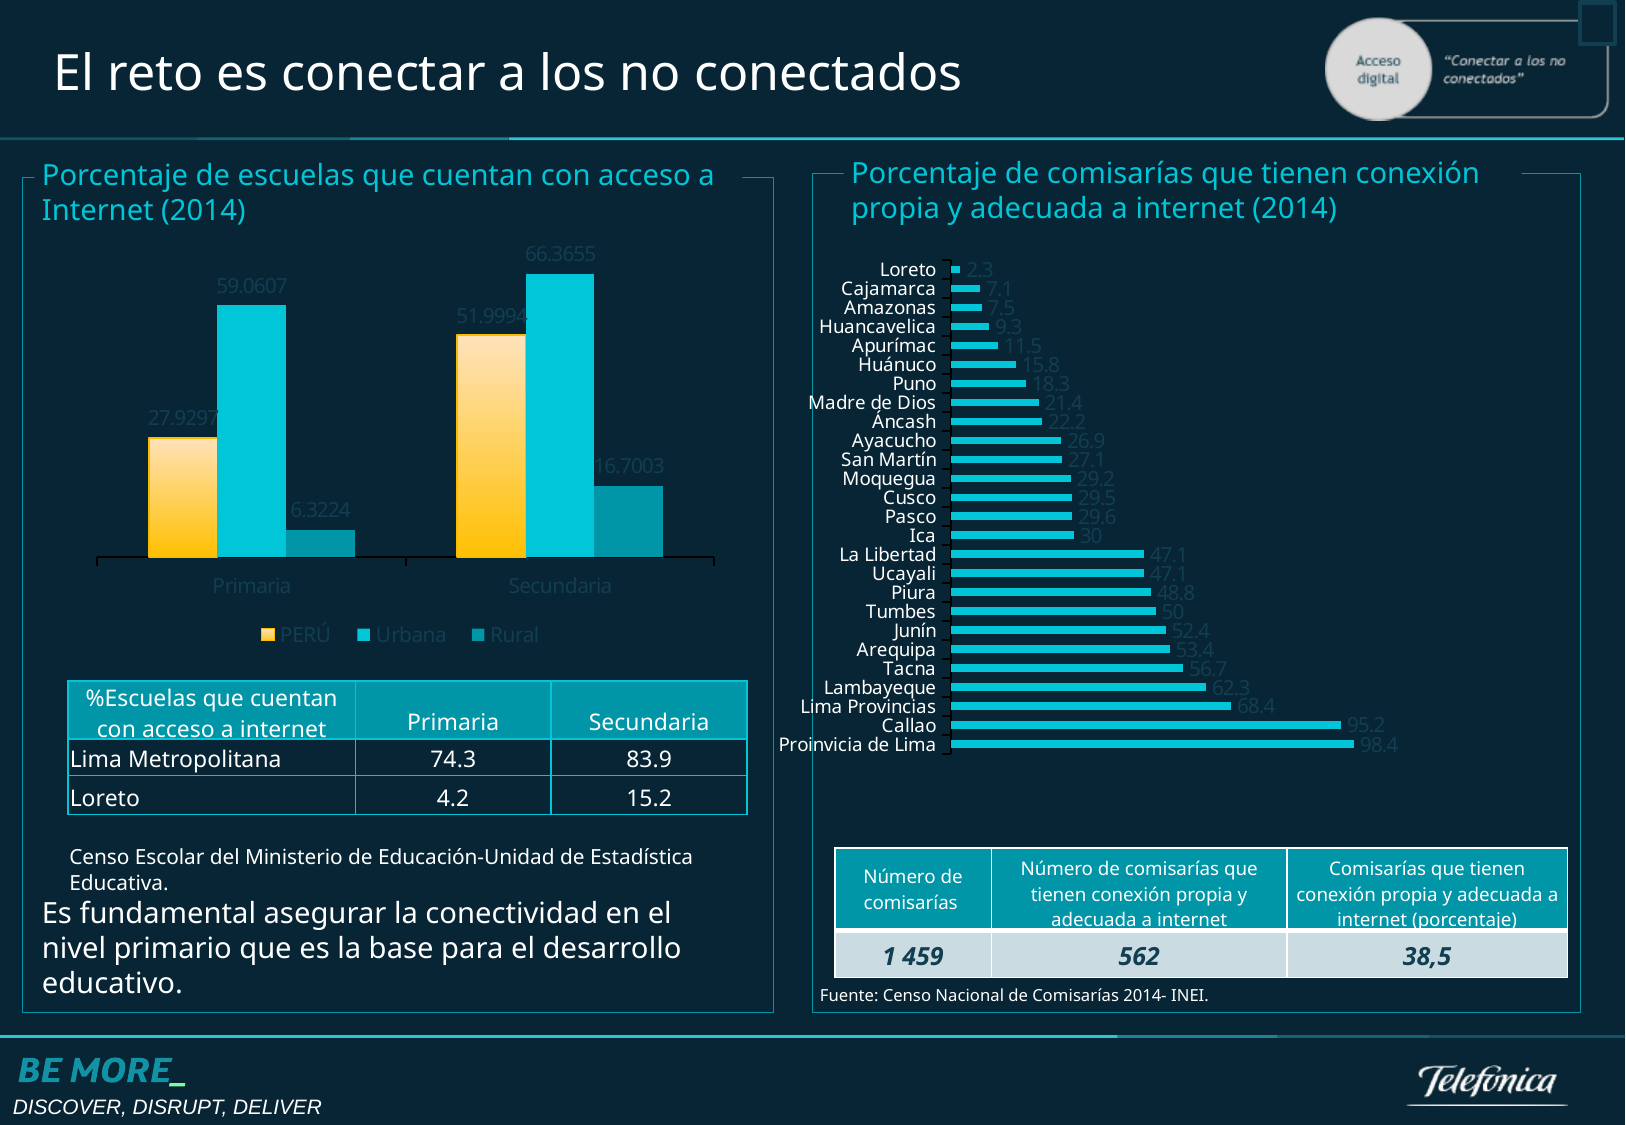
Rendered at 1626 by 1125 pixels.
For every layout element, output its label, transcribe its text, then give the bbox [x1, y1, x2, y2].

table_cell Lima Metropolitana [69, 740, 355, 775]
text_box [22, 177, 773, 1013]
text_box Porcentaje de escuelas que cuentan con acceso a Internet (2014) [34, 148, 743, 234]
text_box Porcentaje de comisarías que tienen conexión propia y adecuada a internet (2014) [843, 146, 1522, 232]
text_box Censo Escolar del Ministerio de Educación-Unidad de Estadística Educativa. [61, 836, 712, 887]
text_box [812, 173, 1581, 1013]
table_header Primaria [356, 682, 550, 738]
picture [1406, 1065, 1568, 1106]
text_box [1580, 2, 1615, 8]
table_header Secundaria [552, 682, 746, 738]
table_header %Escuelas que cuentan con acceso a internet [69, 682, 355, 738]
table_cell 562 [992, 933, 1286, 977]
table_cell 4.2 [356, 776, 550, 814]
table_header Número de comisarías [836, 849, 991, 928]
chart [767, 236, 1502, 769]
table_cell 15.2 [552, 776, 746, 814]
table_cell 83.9 [552, 740, 746, 775]
text_box El reto es conectar a los no conectados [24, 40, 1325, 100]
table_cell Loreto [69, 776, 355, 814]
table_cell 38,5 [1288, 933, 1567, 977]
table_cell 74.3 [356, 740, 550, 775]
table_header Comisarías que tienen conexión propia y adecuada a internet (porcentaje) [1288, 849, 1567, 928]
table_cell 1 459 [836, 933, 991, 977]
chart [74, 235, 718, 663]
picture [1325, 8, 1617, 121]
text_box Es fundamental asegurar la conectividad en el nivel primario que es la base para el desarrollo educativo. [34, 887, 714, 1008]
table_header Número de comisarías que tienen conexión propia y adecuada a internet [992, 849, 1286, 928]
text_box Fuente: Censo Nacional de Comisarías 2014- INEI. [812, 977, 1463, 1013]
